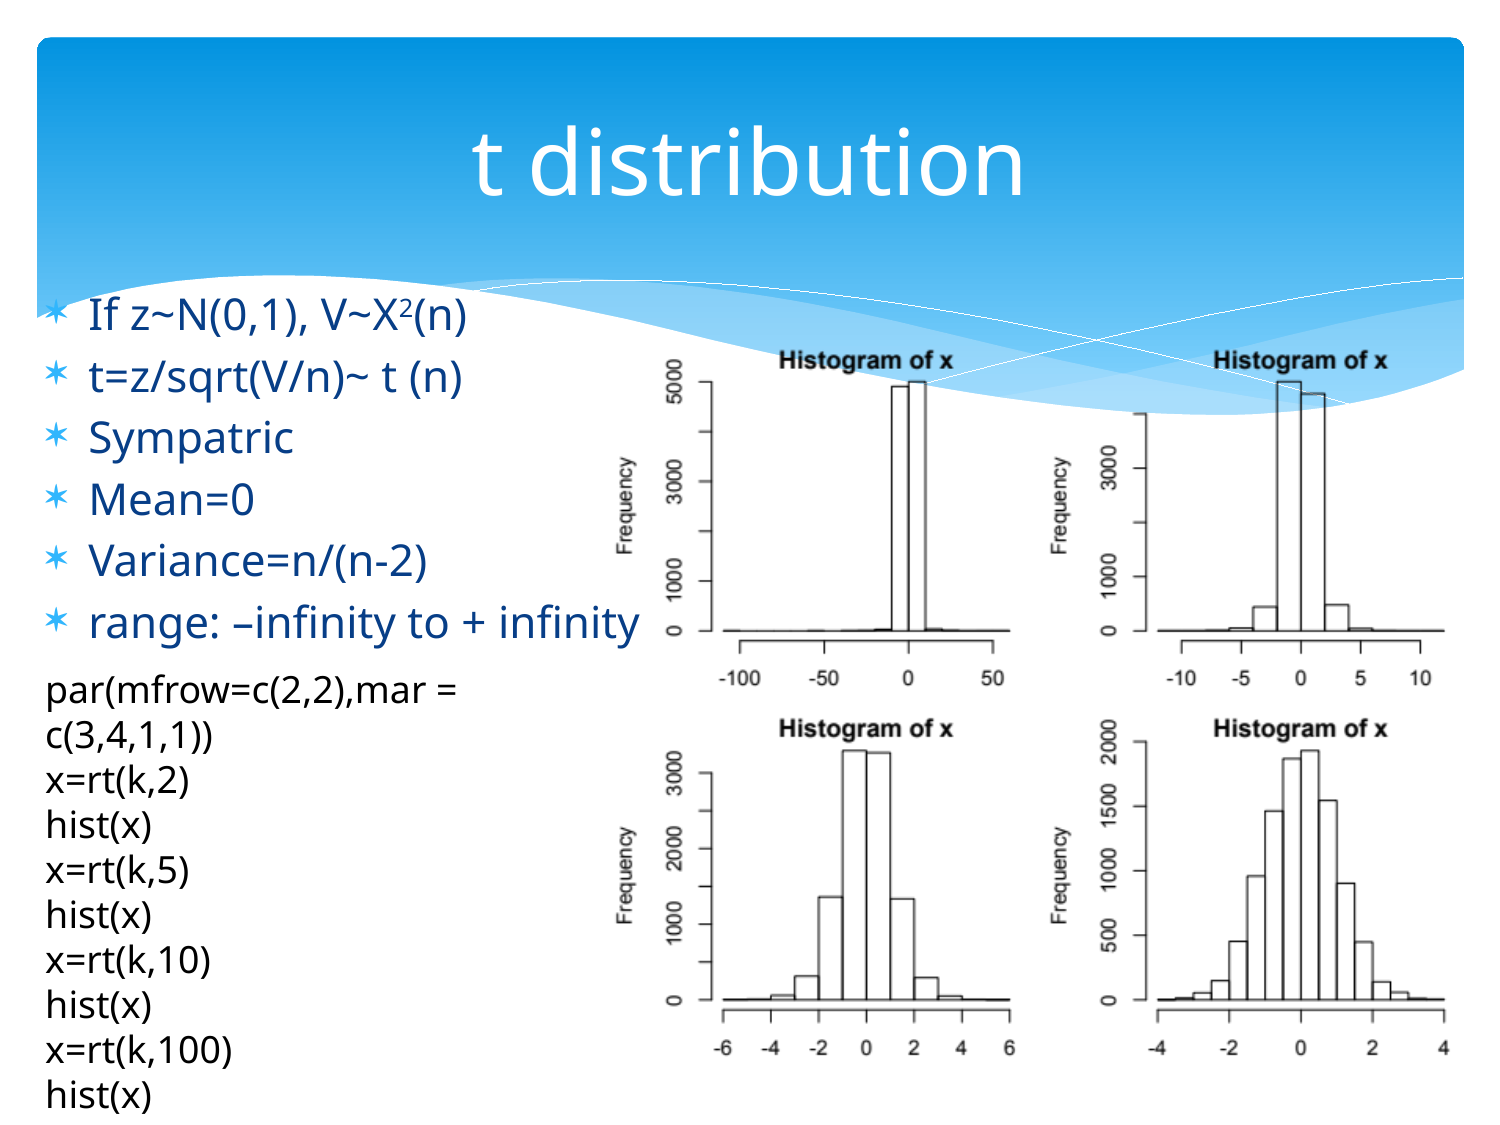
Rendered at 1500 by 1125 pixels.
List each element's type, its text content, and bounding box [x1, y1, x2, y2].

list If z~N(0,1), V~X2(n) t=z/sqrt(V/n)~ t (n) Sympatric Mean=0 Variance=n/(n-2) range: –infinity to + infinity [30, 279, 678, 659]
picture [612, 347, 1478, 1084]
title t distribution [75, 55, 1425, 261]
text_box par(mfrow=c(2,2),mar = c(3,4,1,1)) x=rt(k,2) hist(x) x=rt(k,5) hist(x) x=rt(k,10) hist(x) x=rt(k,100) hist(x) [30, 659, 625, 1124]
